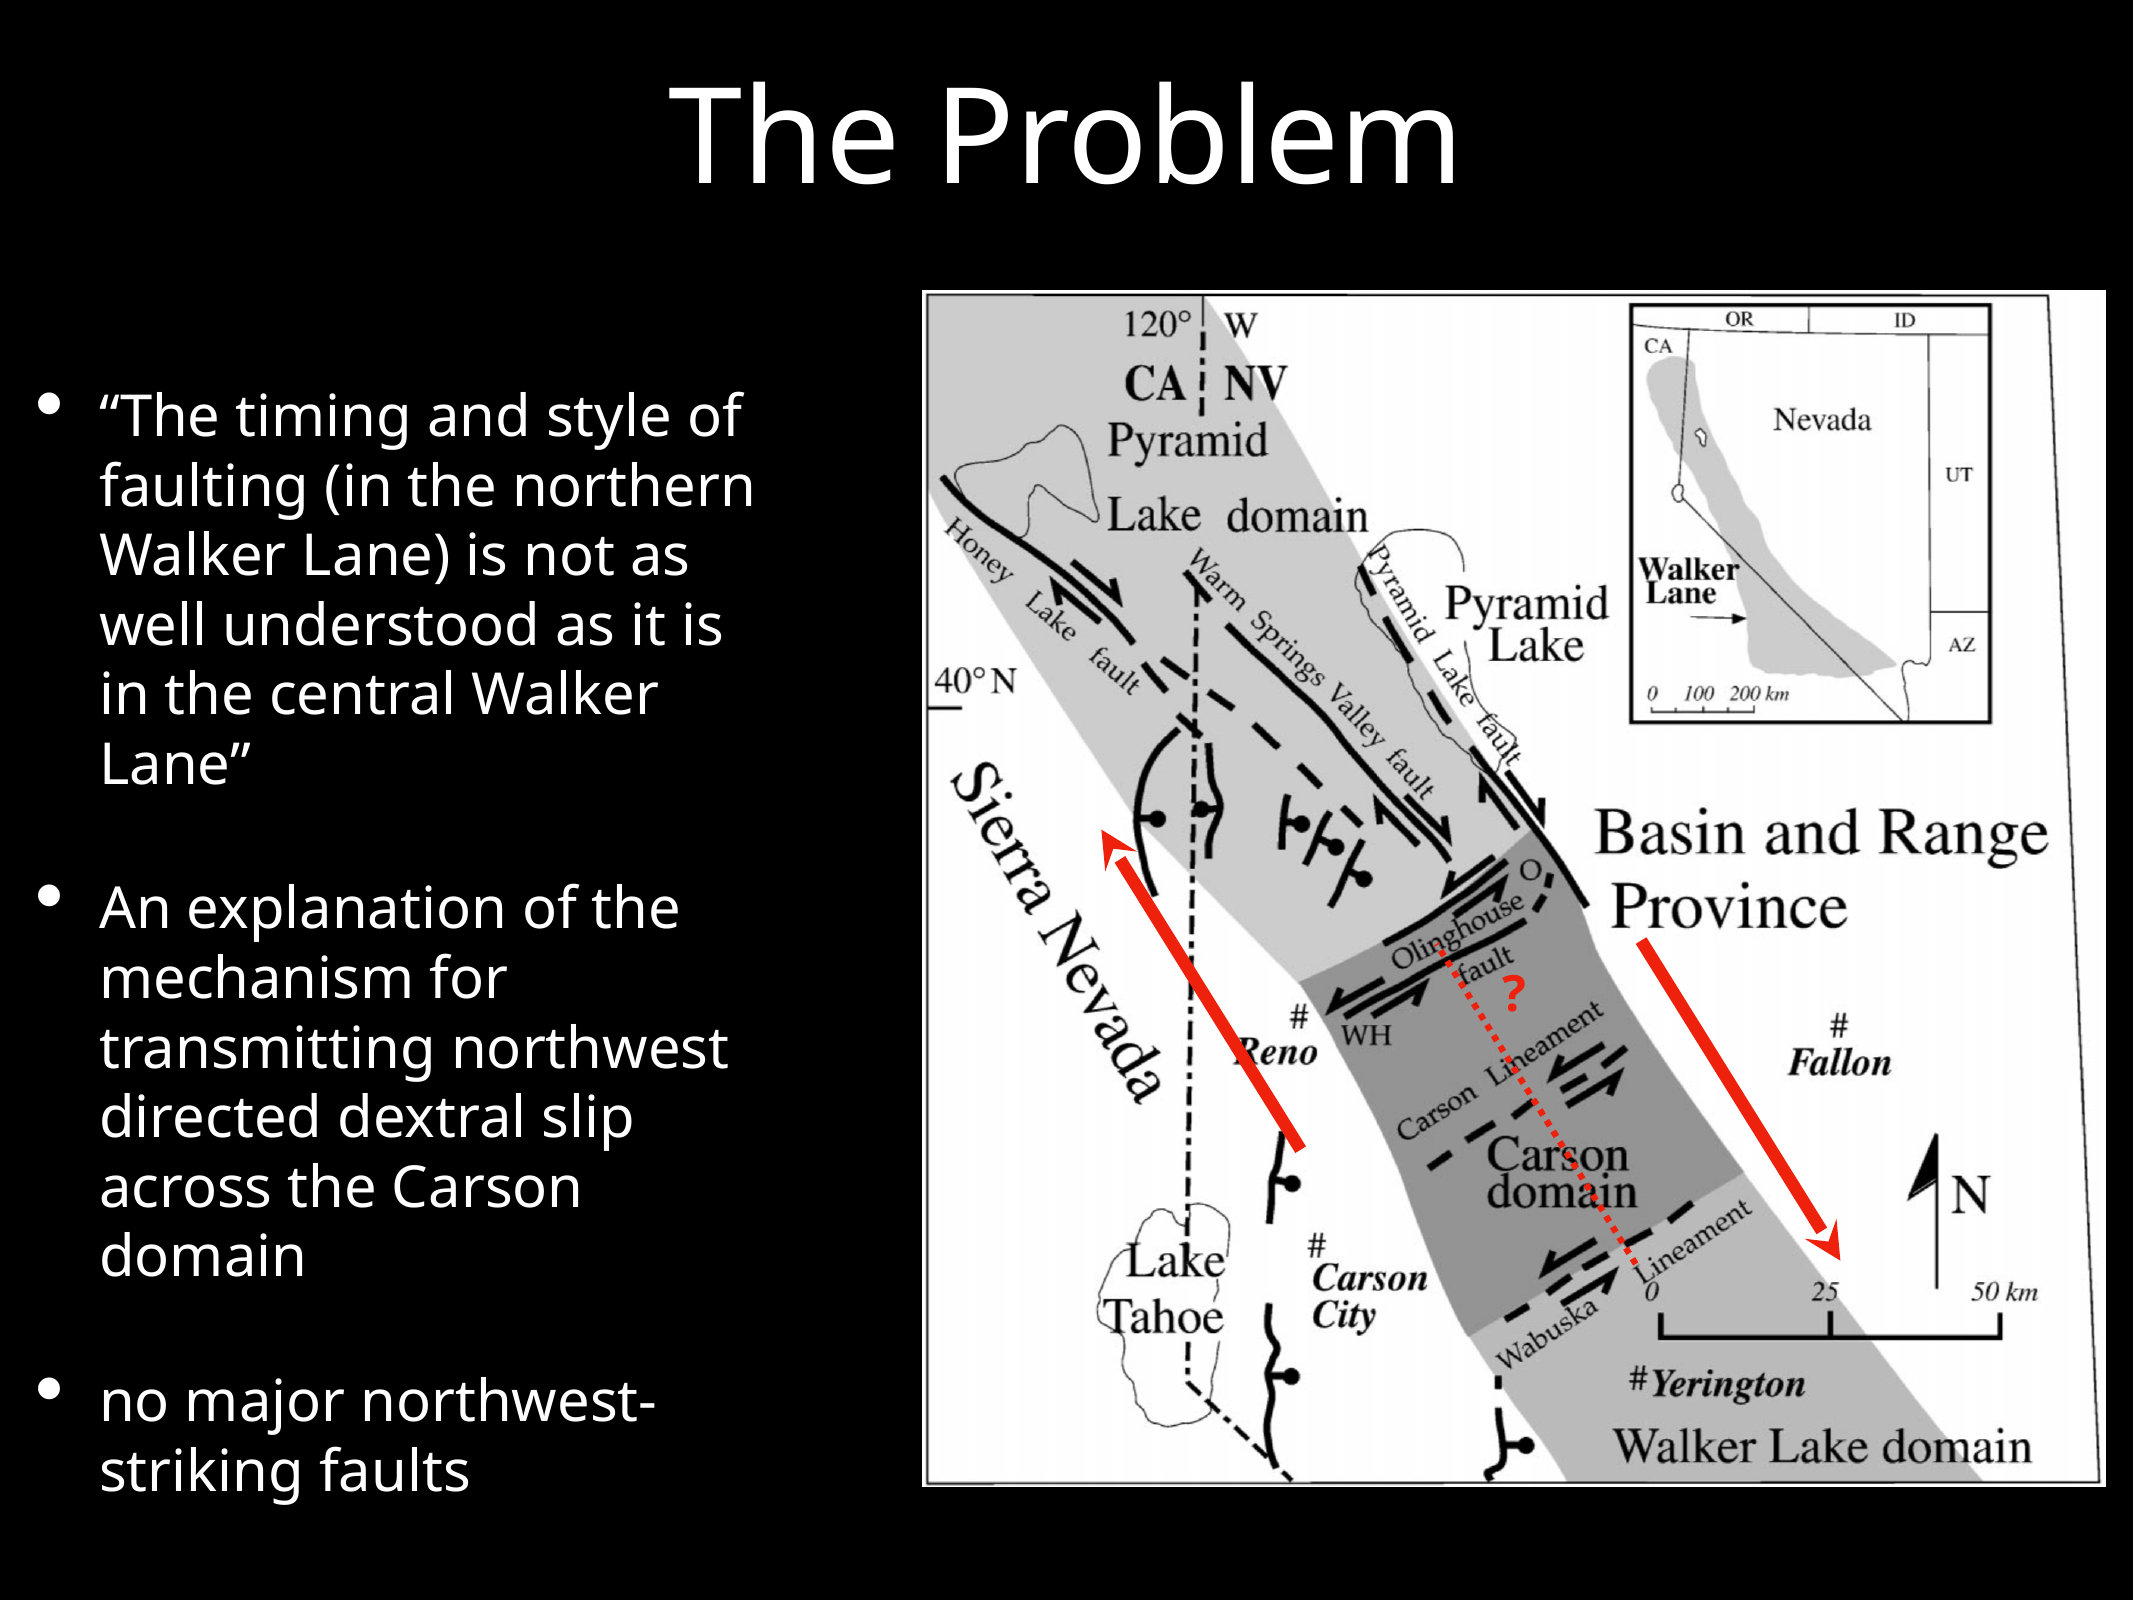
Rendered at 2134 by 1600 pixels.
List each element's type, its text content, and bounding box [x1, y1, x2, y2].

picture [922, 290, 2106, 1487]
title The Problem [155, 41, 1978, 220]
list “The timing and style of faulting (in the northern Walker Lane) is not as well understood as it is in the central Walker Lane” An explanation of the mechanism for transmitting northwest directed dextral slip across the Carson domain no major northwest-striking faults [26, 424, 796, 1457]
